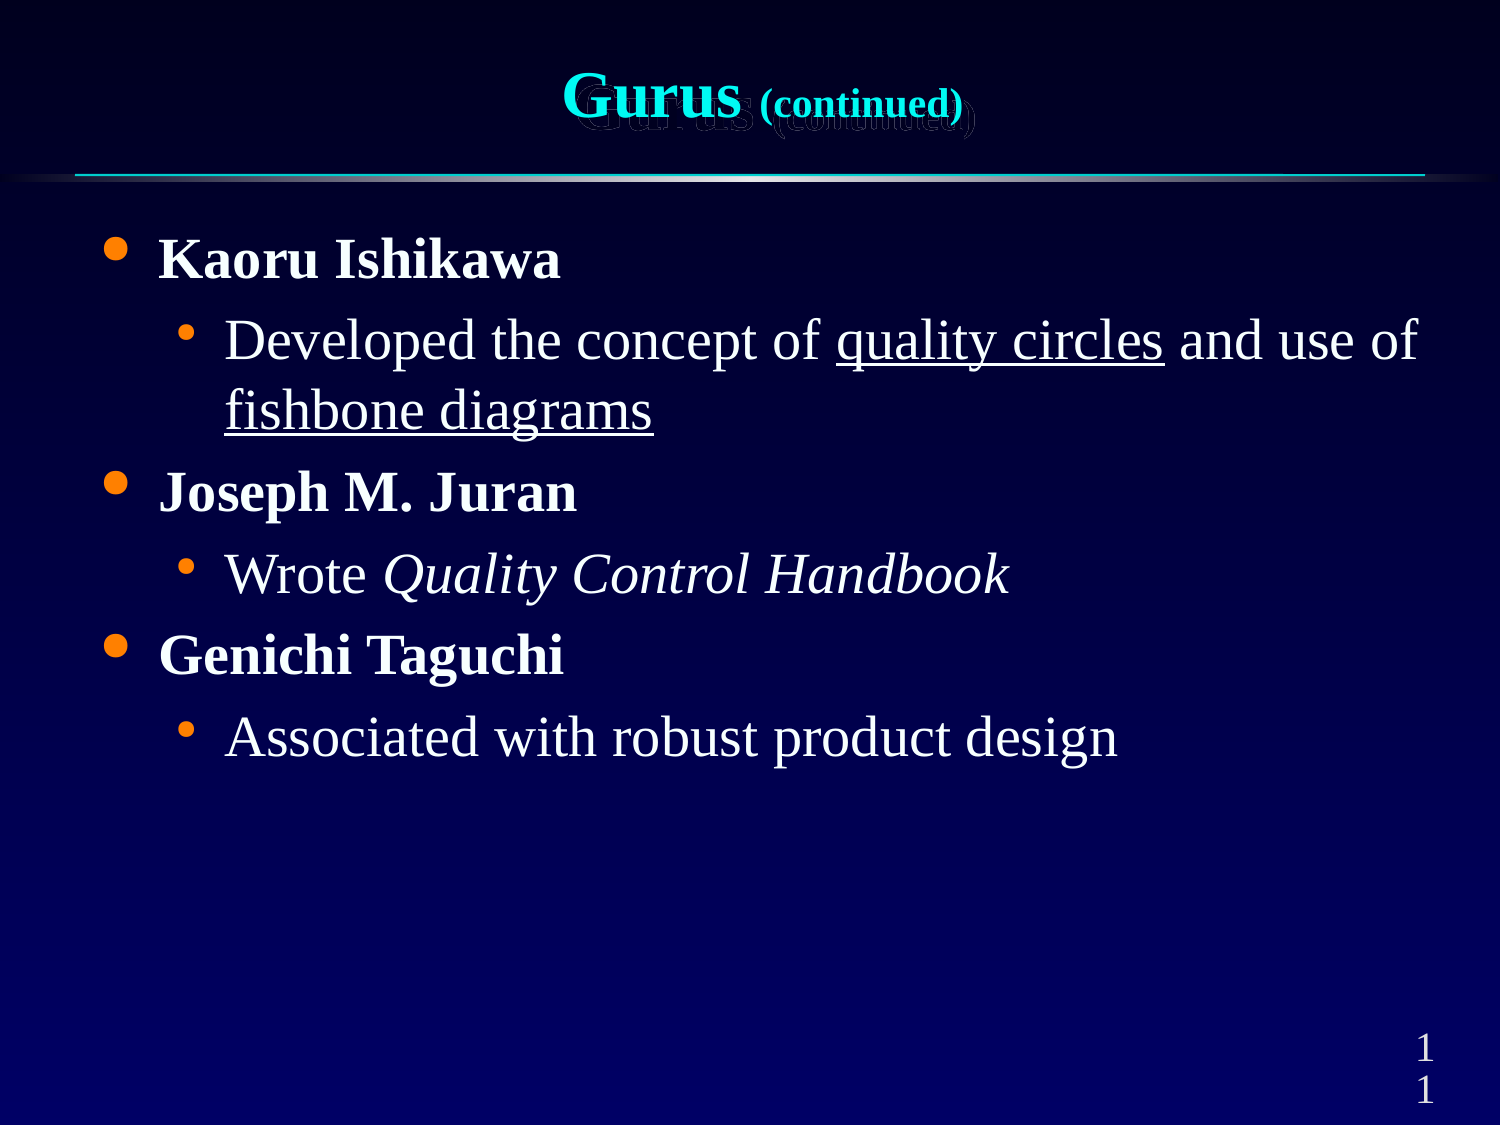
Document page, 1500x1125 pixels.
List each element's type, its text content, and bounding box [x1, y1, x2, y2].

list Kaoru Ishikawa Developed the concept of quality circles and use of fishbone diagrams Joseph M. Juran Wrote Quality Control Handbook Genichi Taguchi Associated with robust product design [87, 212, 1438, 1038]
title Gurus (continued) [62, 12, 1463, 169]
